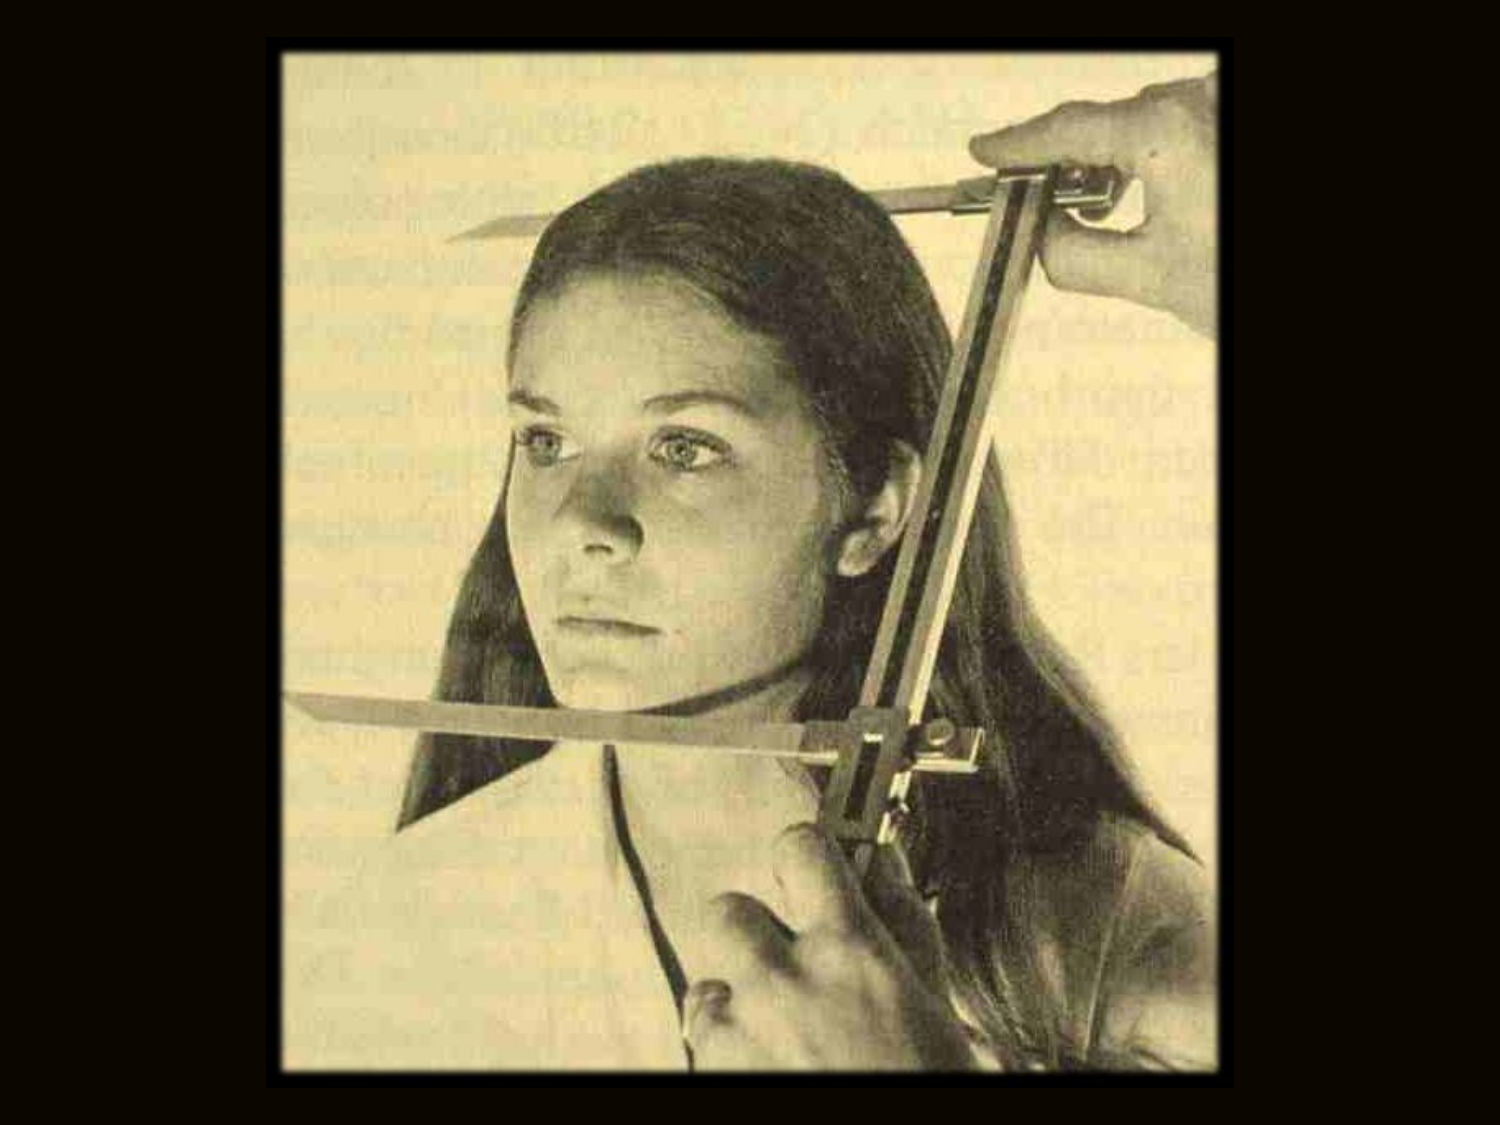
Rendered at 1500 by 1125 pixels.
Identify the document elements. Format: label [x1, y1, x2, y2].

picture [266, 37, 1234, 1088]
